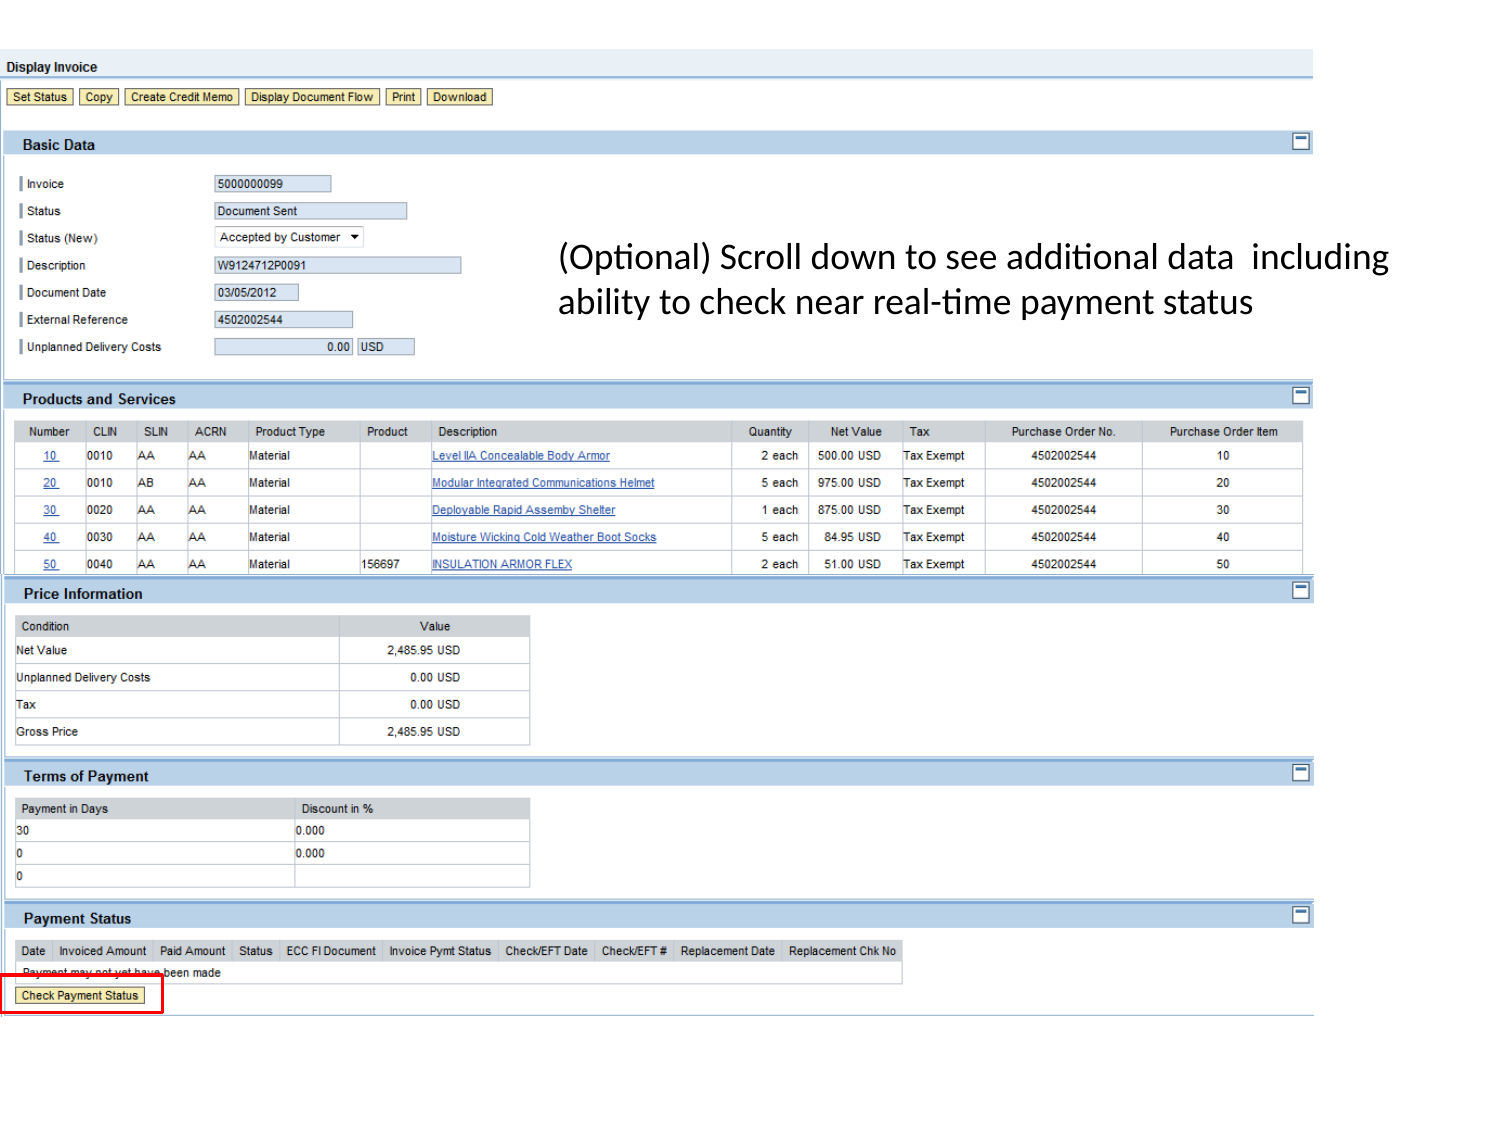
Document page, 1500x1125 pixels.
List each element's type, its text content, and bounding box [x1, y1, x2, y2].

text_box (Optional) Scroll down to see additional data including ability to check near real-time payment status [1316, 224, 1414, 330]
picture [0, 49, 1315, 1017]
